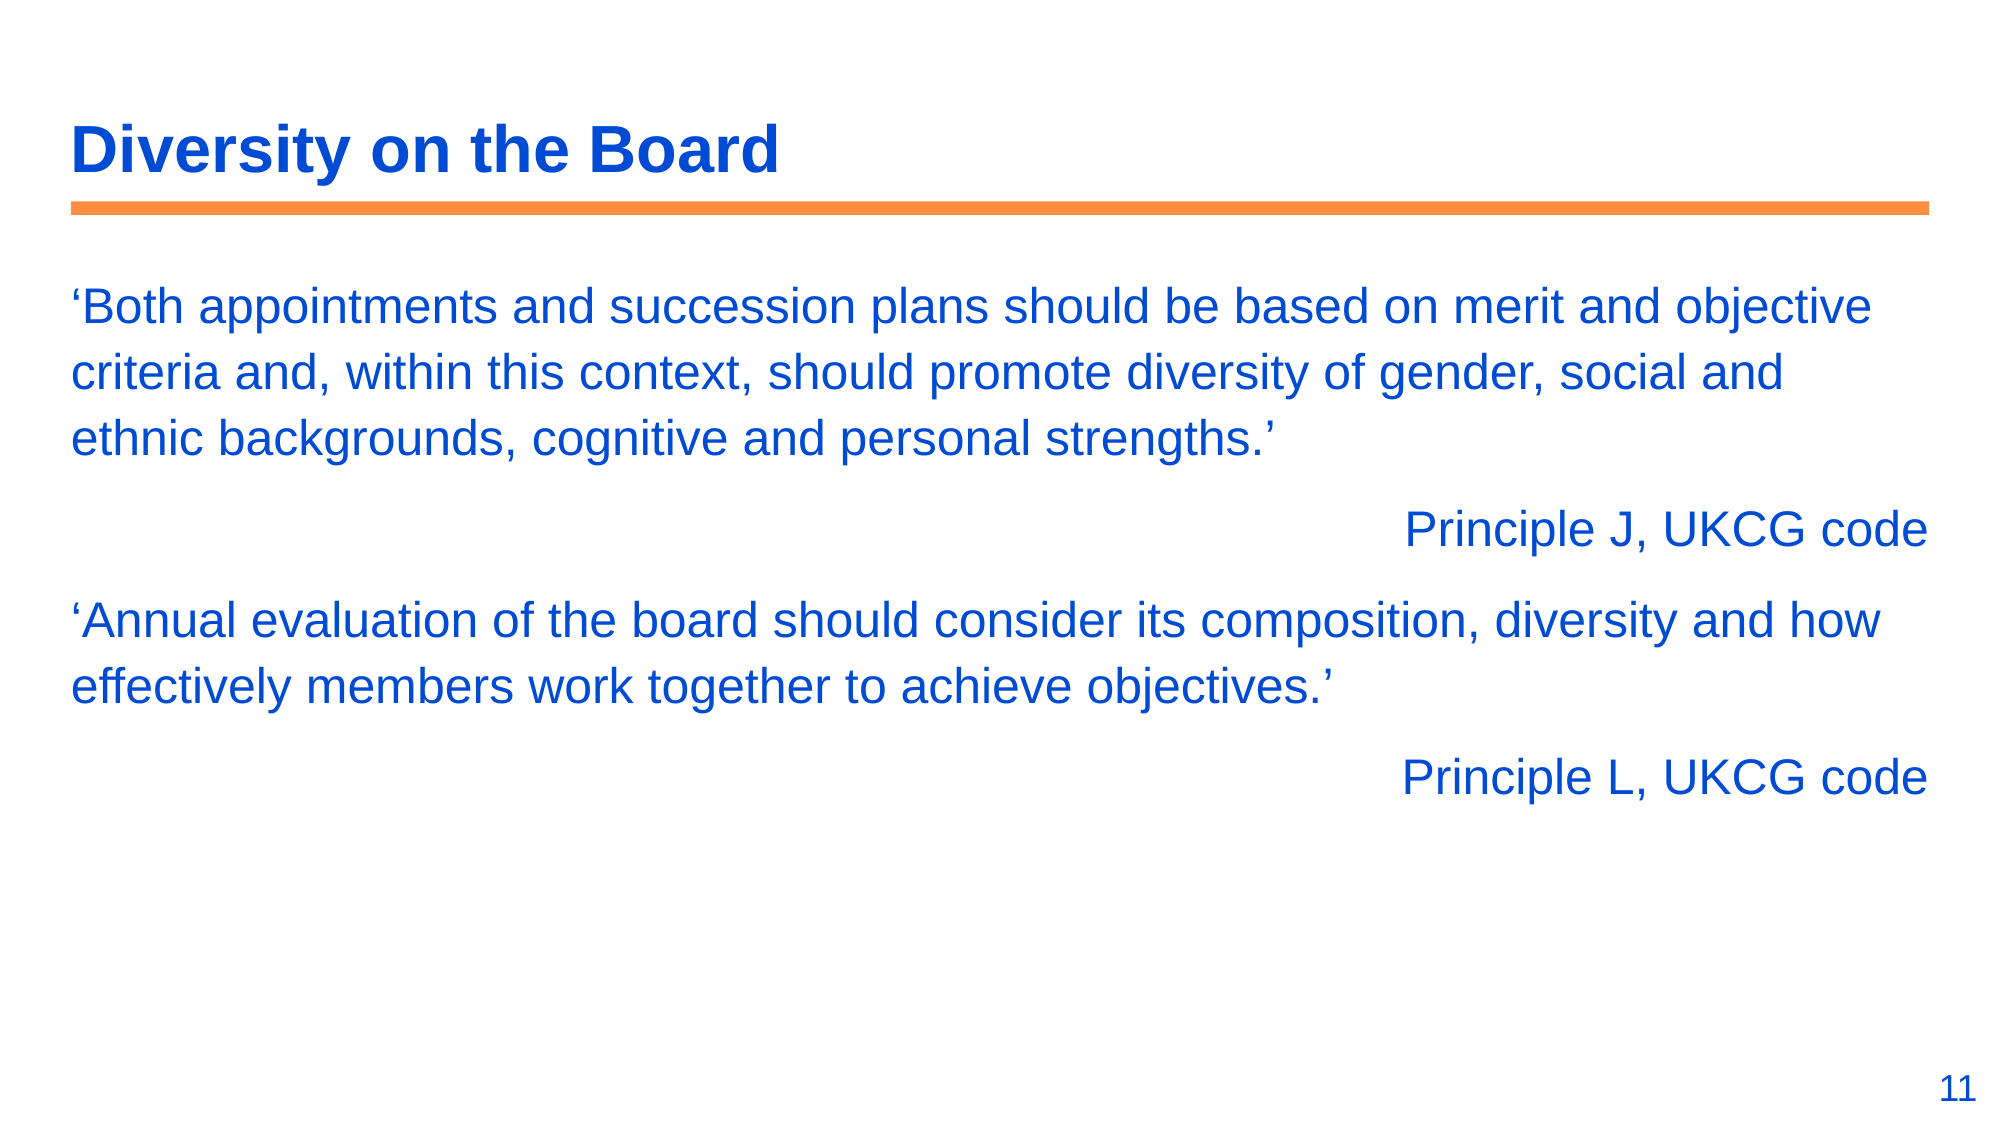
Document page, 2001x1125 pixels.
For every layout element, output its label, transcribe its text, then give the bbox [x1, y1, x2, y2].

title Diversity on the Board [70, 54, 1930, 187]
list ‘Both appointments and succession plans should be based on merit and objective criteria and, within this context, should promote diversity of gender, social and ethnic backgrounds, cognitive and personal strengths.’ Principle J, UKCG code ‘Annual evaluation of the board should consider its composition, diversity and how effectively members work together to achieve objectives.’ Principle L, UKCG code [70, 267, 1930, 1047]
